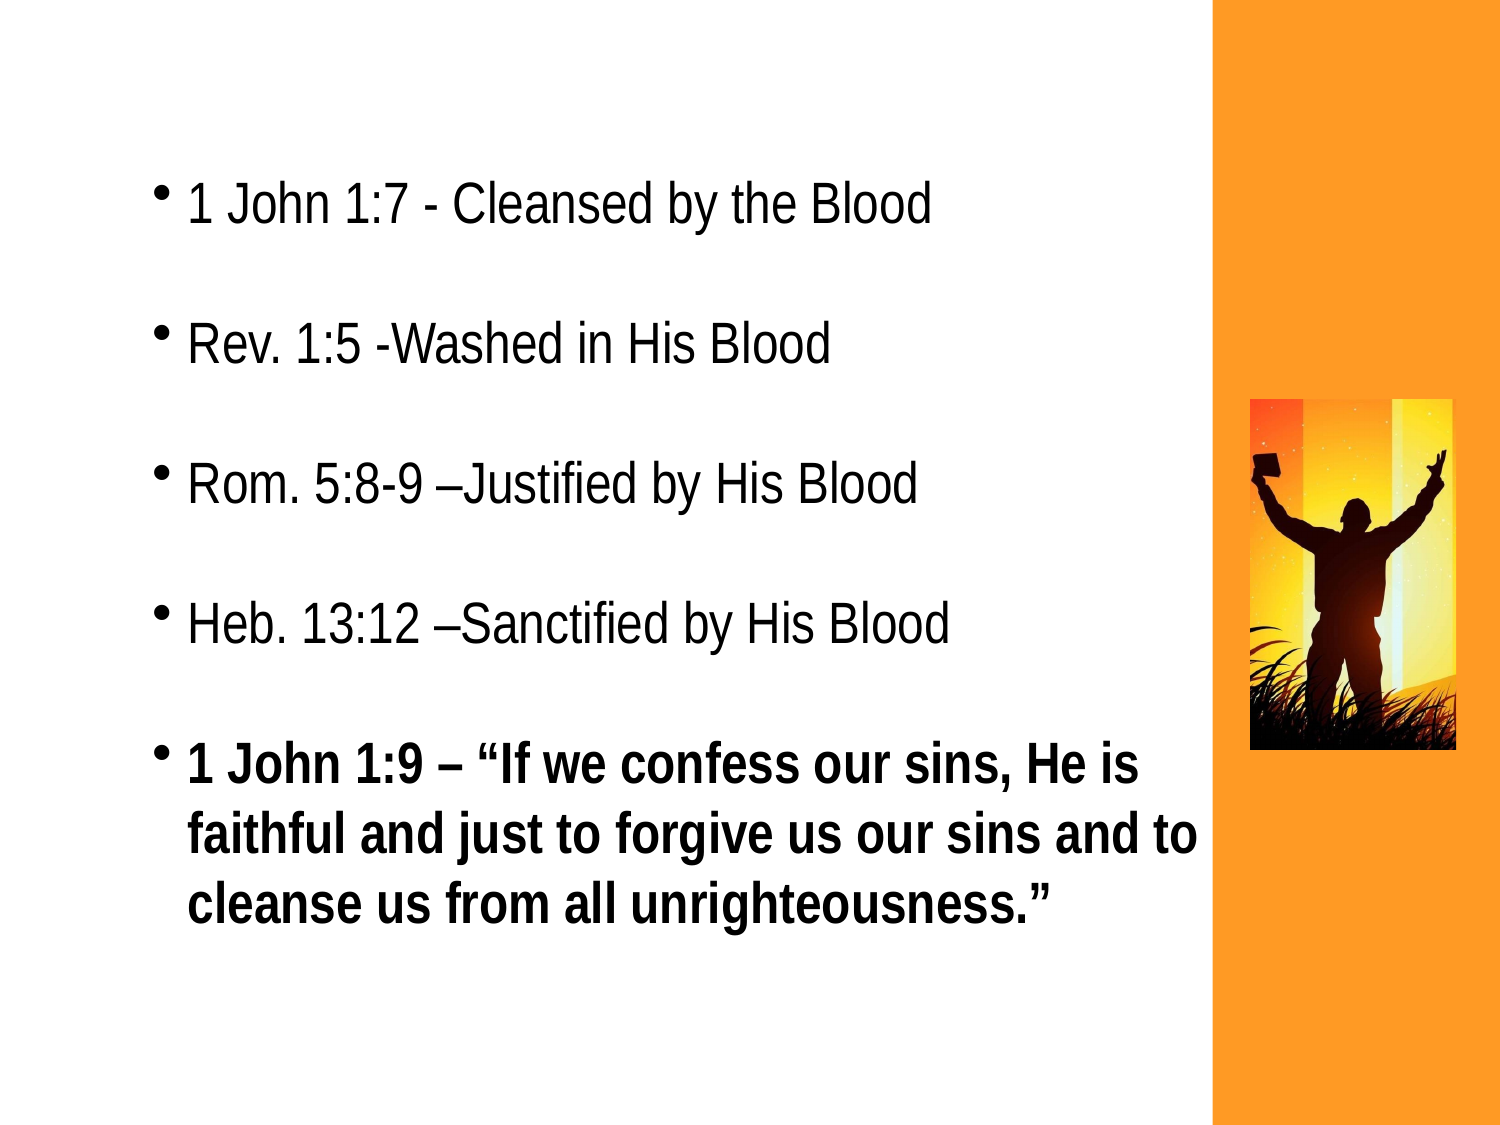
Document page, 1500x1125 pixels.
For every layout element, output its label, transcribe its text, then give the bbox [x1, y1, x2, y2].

picture [1212, 0, 1500, 1125]
text_box 1 John 1:7 - Cleansed by the Blood Rev. 1:5 -Washed in His Blood Rom. 5:8-9 –Justified by His Blood Heb. 13:12 –Sanctified by His Blood 1 John 1:9 – “If we confess our sins, He is faithful and just to forgive us our sins and to cleanse us from all unrighteousness.” [137, 87, 1207, 1012]
